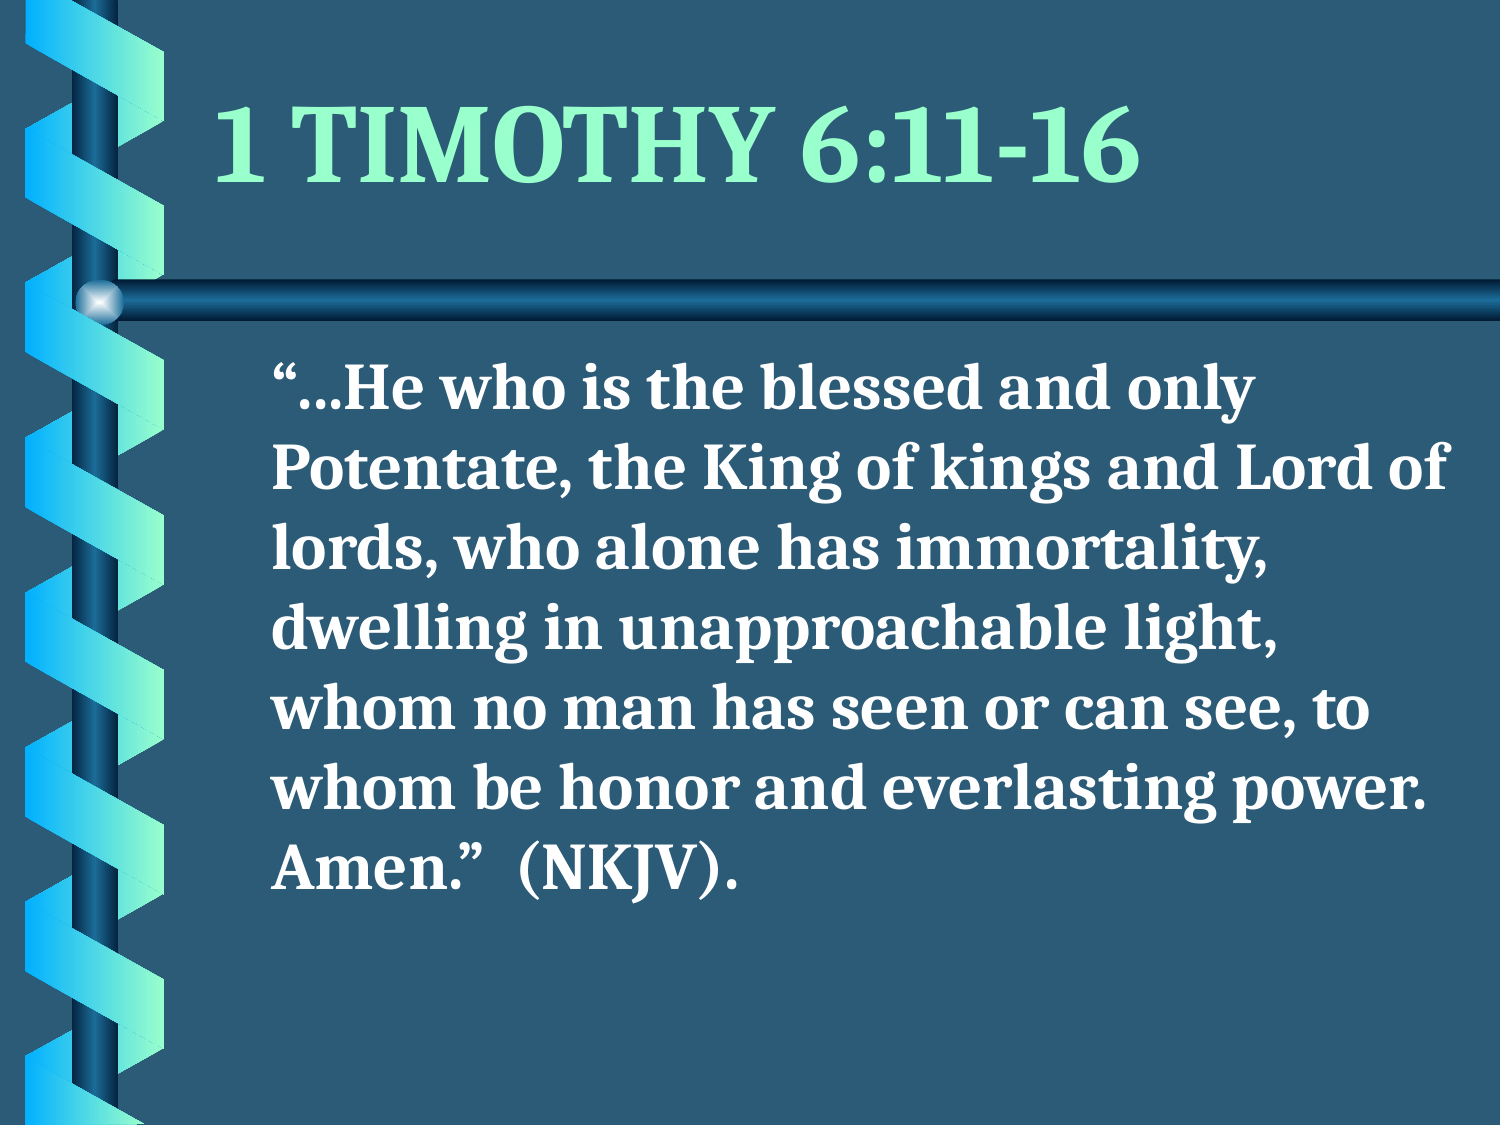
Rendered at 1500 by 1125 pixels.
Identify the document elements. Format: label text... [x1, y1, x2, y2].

title 1 Timothy 6:11-16 [199, 74, 1476, 213]
list “...He who is the blessed and only Potentate, the King of kings and Lord of lords, who alone has immortality, dwelling in unapproachable light, whom no man has seen or can see, to whom be honor and everlasting power. Amen.” (NKJV). [199, 335, 1476, 1011]
